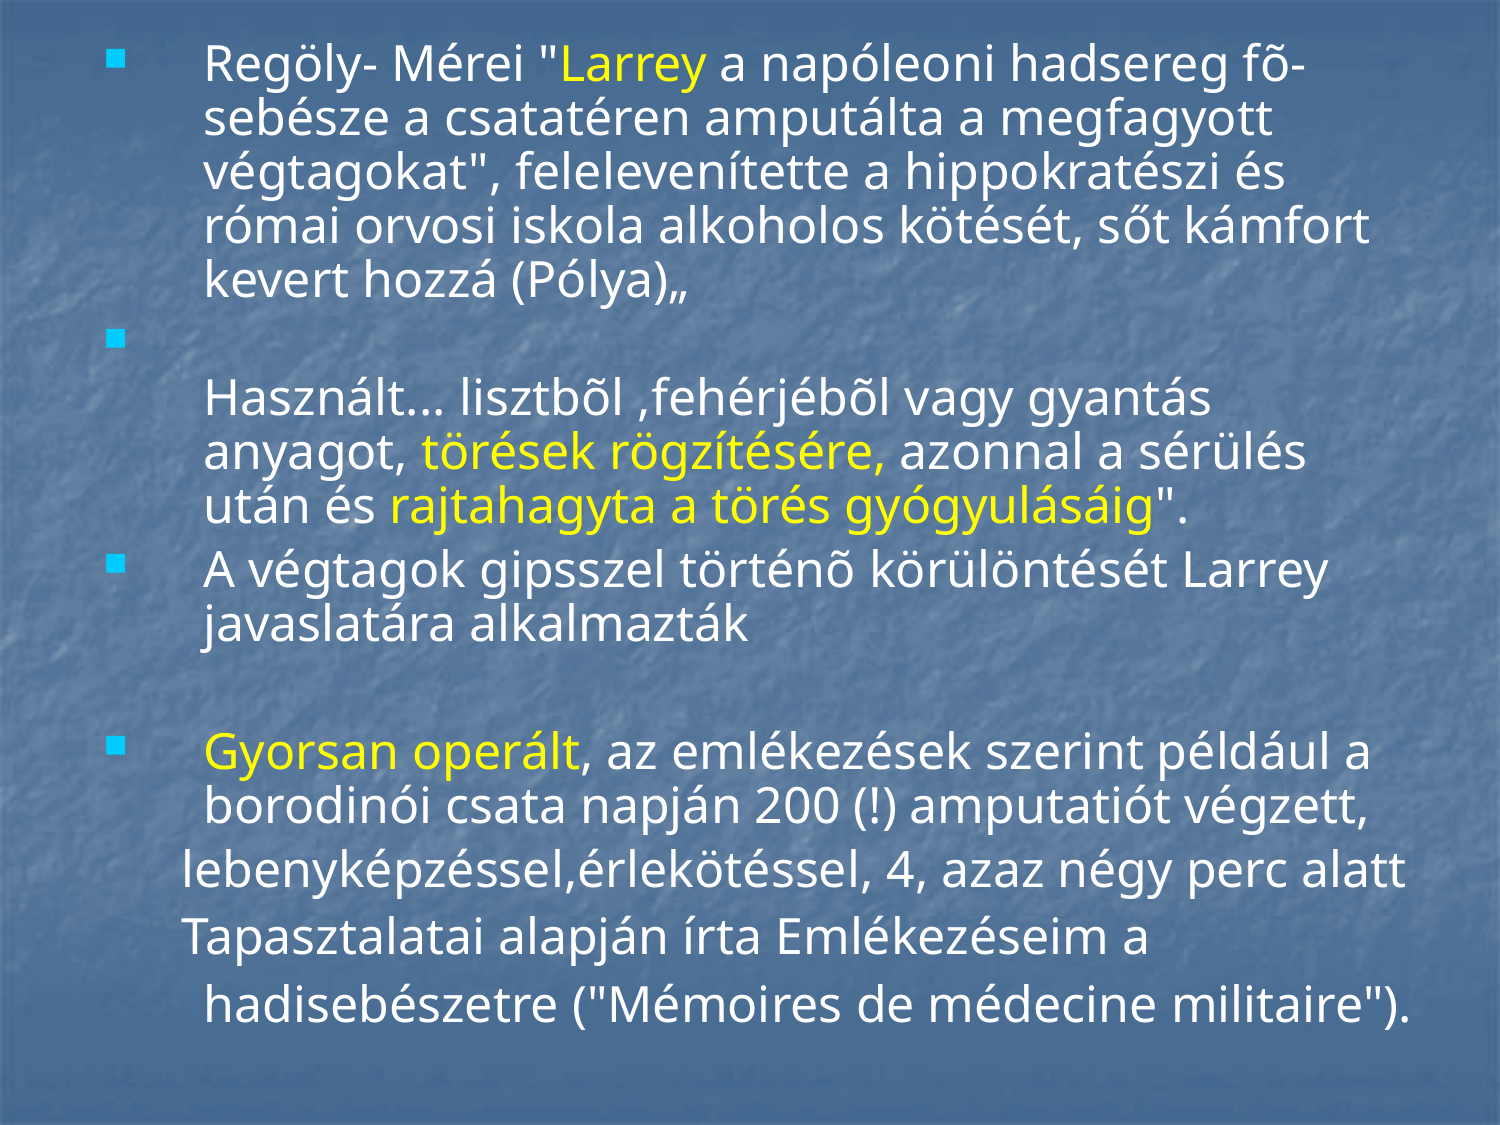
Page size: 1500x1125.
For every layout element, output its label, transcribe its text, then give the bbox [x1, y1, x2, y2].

list Regöly- Mérei "Larrey a napóleoni hadsereg fõ-sebésze a csatatéren amputálta a megfagyott végtagokat", felelevenítette a hippokratészi és római orvosi iskola alkoholos kötését, sőt kámfort kevert hozzá (Pólya)„ Használt... lisztbõl ,fehérjébõl vagy gyantás anyagot, törések rögzítésére, azonnal a sérülés után és rajtahagyta a törés gyógyulásáig". A végtagok gipsszel történõ körülöntését Larrey javaslatára alkalmazták Gyorsan operált, az emlékezések szerint például a borodinói csata napján 200 (!) amputatiót végzett, lebenyképzéssel,érlekötéssel, 4, azaz négy perc alatt Tapasztalatai alapján írta Emlékezéseim a hadisebészetre ("Mémoires de médecine militaire"). [88, 31, 1439, 1094]
